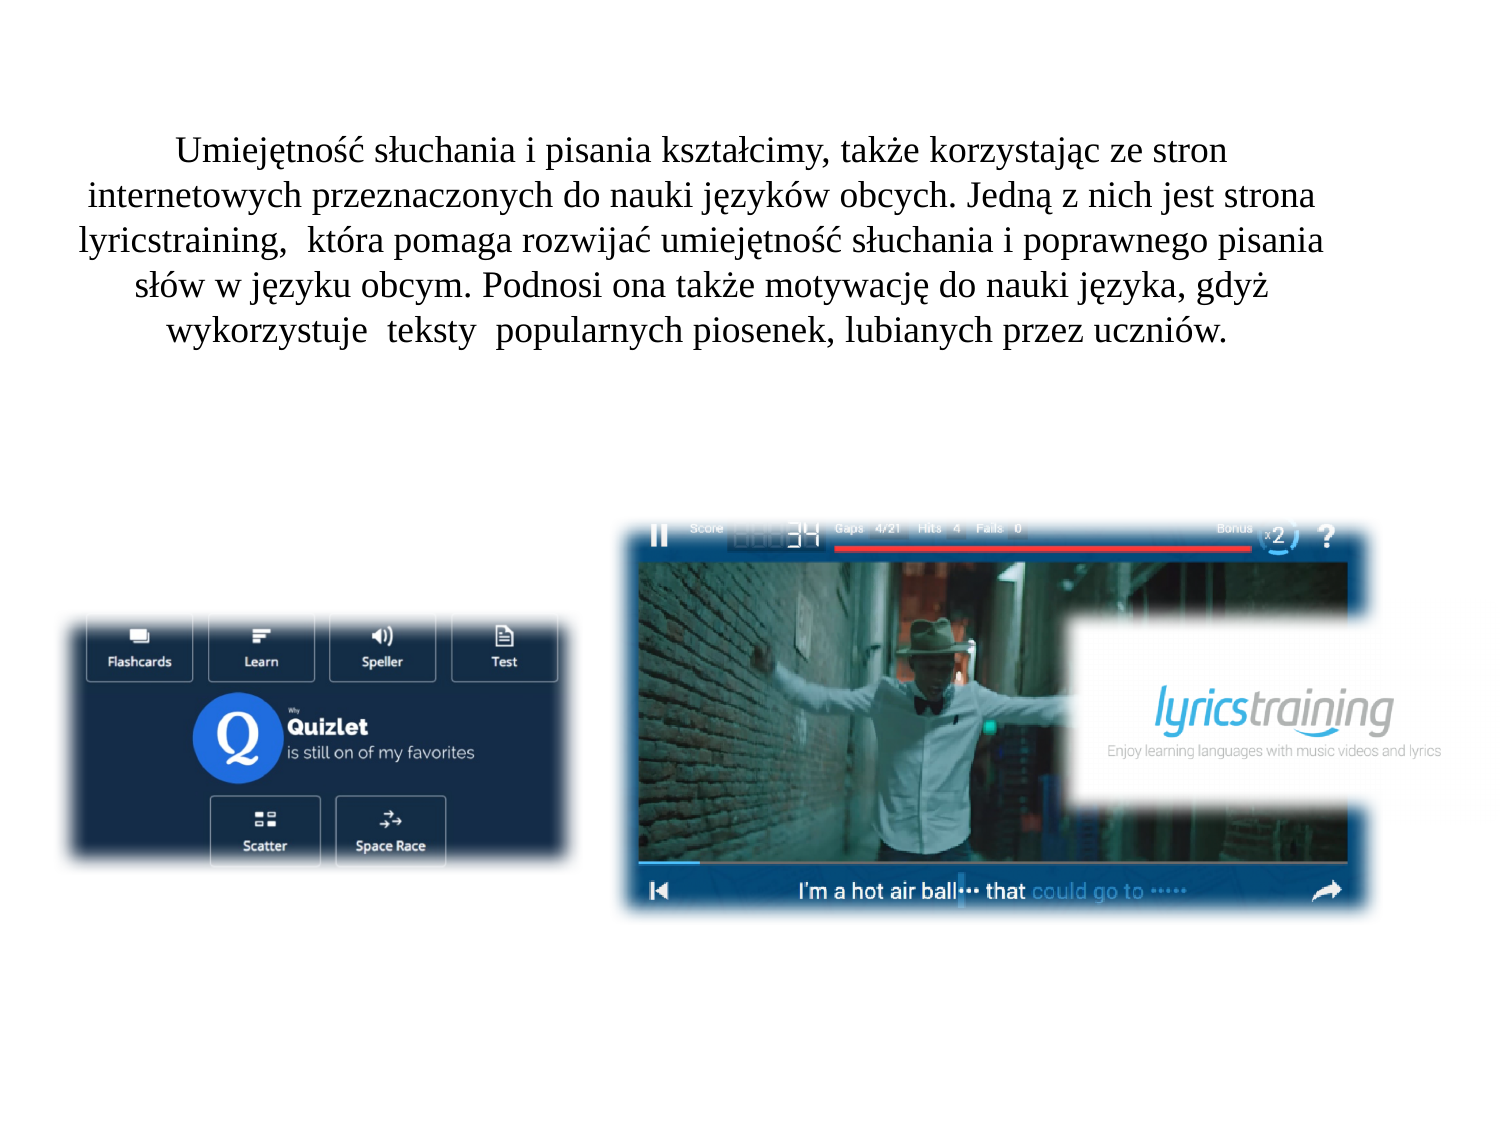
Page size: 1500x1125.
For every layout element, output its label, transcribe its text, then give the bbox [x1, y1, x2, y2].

picture [52, 609, 583, 875]
text_box Umiejętność słuchania i pisania kształcimy, także korzystając ze stron internetowych przeznaczonych do nauki języków obcych. Jedną z nich jest strona lyricstraining, która pomaga rozwijać umiejętność słuchania i poprawnego pisania słów w języku obcym. Podnosi ona także motywację do nauki języka, gdyż wykorzystuje teksty popularnych piosenek, lubianych przez uczniów. [58, 117, 1346, 357]
picture [608, 514, 1500, 927]
